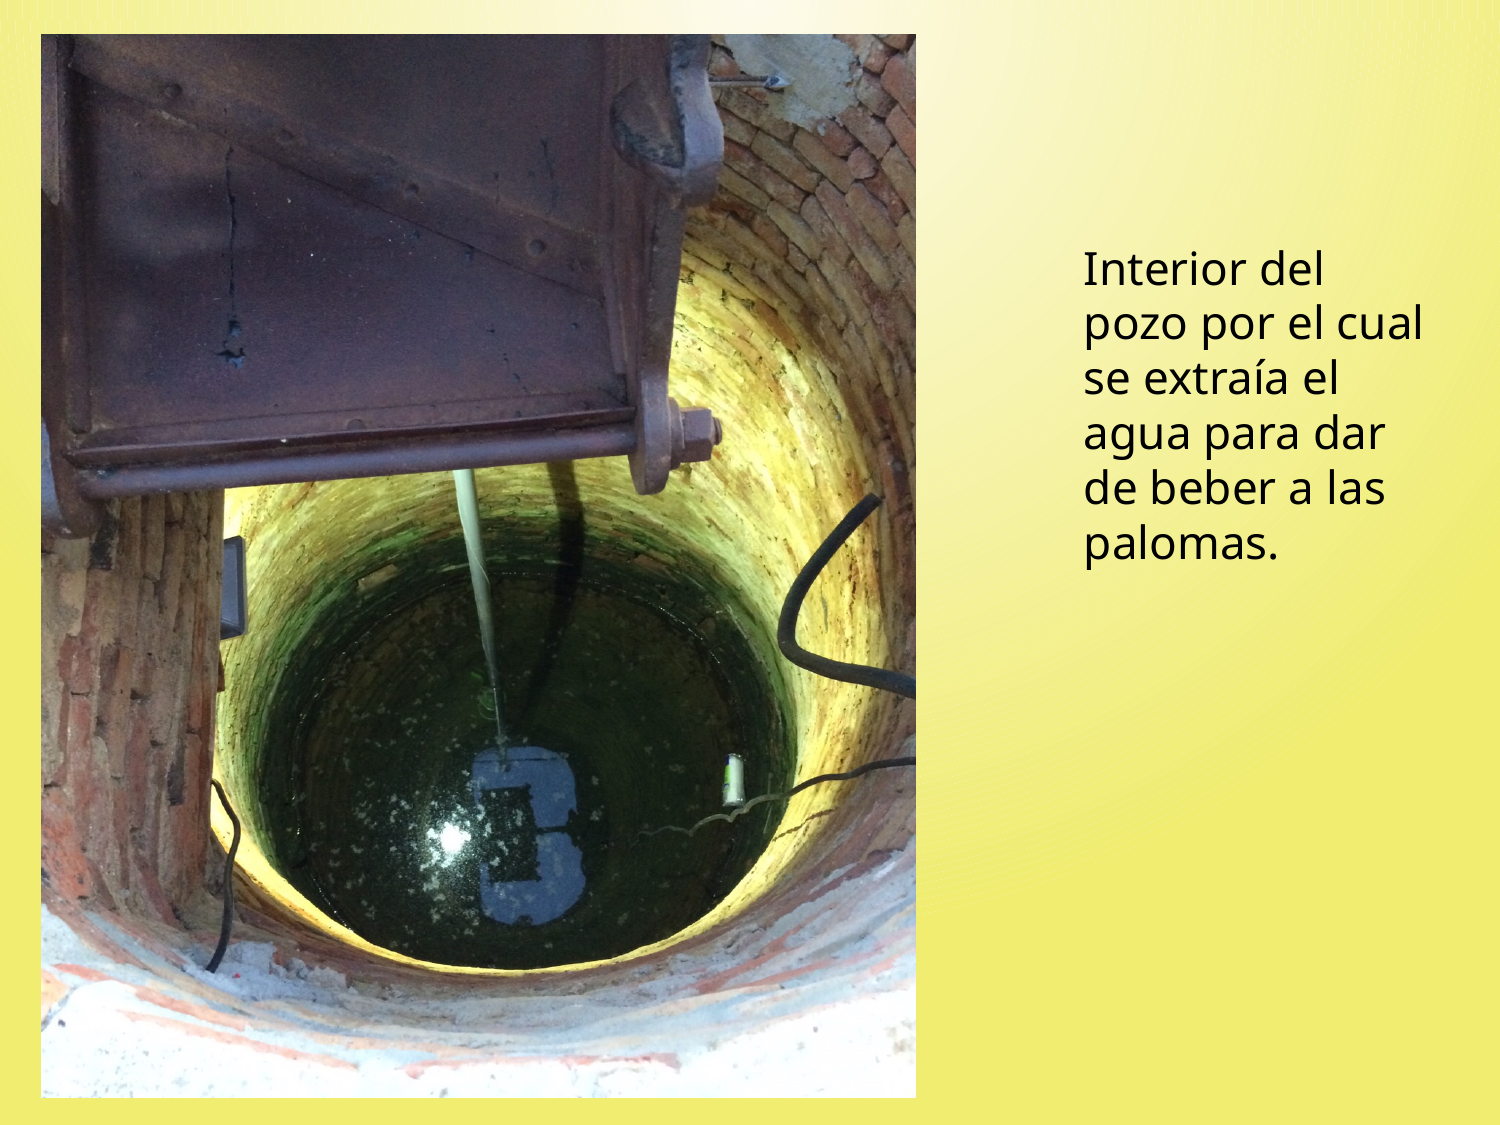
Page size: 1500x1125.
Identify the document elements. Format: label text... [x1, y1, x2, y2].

list Interior del pozo por el cual se extraía el agua para dar de beber a las palomas. [1068, 231, 1447, 587]
picture [40, 34, 916, 1098]
